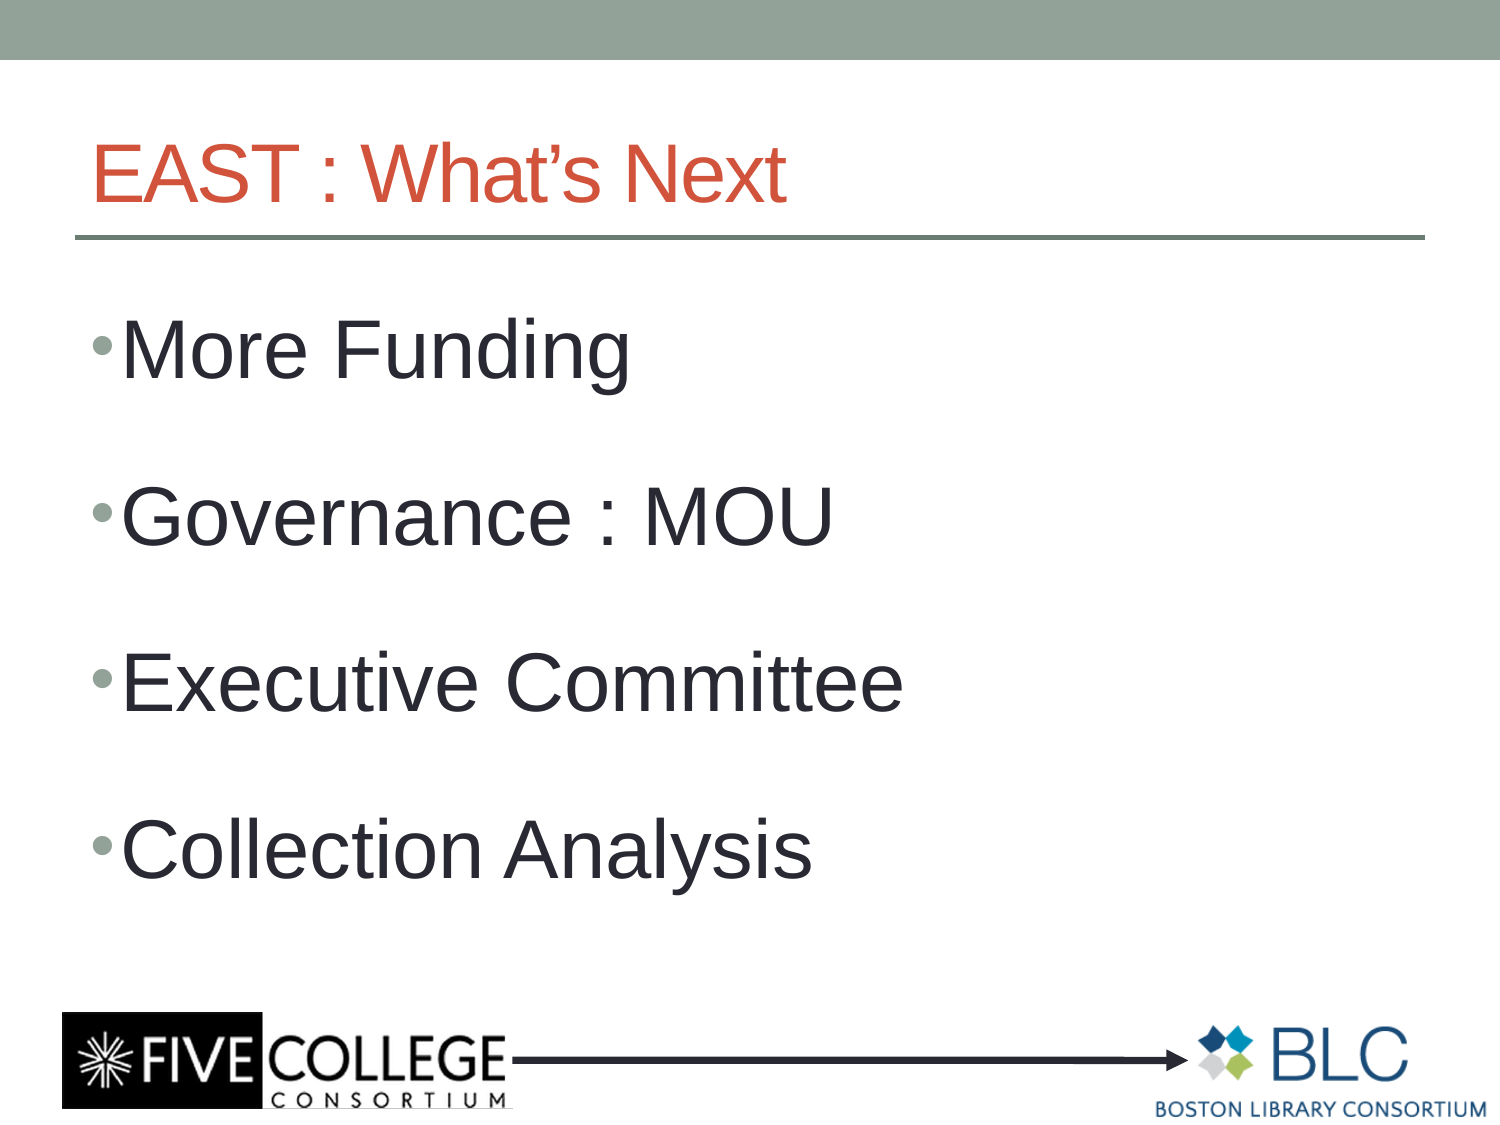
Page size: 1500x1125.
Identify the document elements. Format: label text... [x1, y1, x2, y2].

title EAST : What’s Next [75, 87, 1425, 250]
picture [1140, 987, 1500, 1125]
list More Funding Governance : MOU Executive Committee Collection Analysis [75, 287, 1425, 1030]
picture [62, 1012, 513, 1109]
